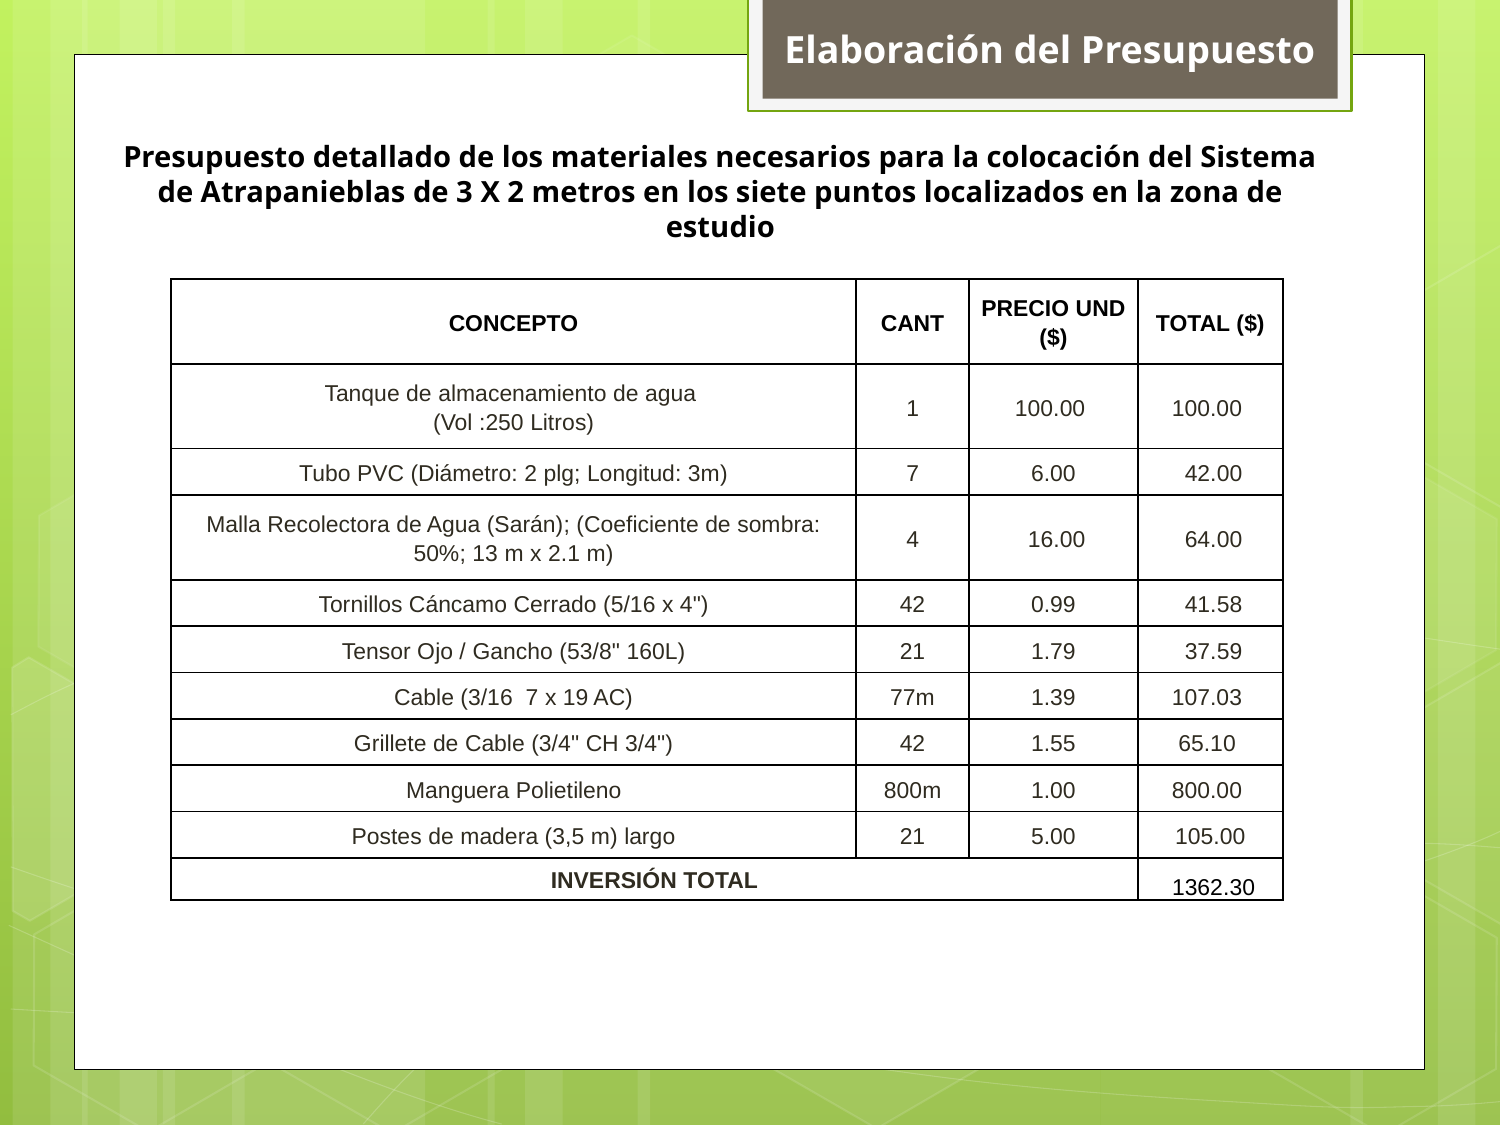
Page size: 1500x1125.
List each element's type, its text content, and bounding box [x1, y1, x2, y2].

table_cell 1.00 [970, 766, 1137, 811]
table_cell 1.79 [970, 627, 1137, 672]
table_cell 16.00 [970, 496, 1137, 579]
table_header CANT [857, 280, 968, 363]
table_cell 65.10 [1139, 720, 1282, 764]
table_cell 42.00 [1139, 449, 1282, 494]
table_cell 37.59 [1139, 627, 1282, 672]
table_cell 100.00 [970, 365, 1137, 448]
table_cell 107.03 [1139, 673, 1282, 718]
table_cell 77m [857, 673, 968, 718]
table_cell 1.39 [970, 673, 1137, 718]
table_header PRECIO UND ($) [970, 280, 1137, 363]
table_cell 42 [857, 720, 968, 764]
table_header CONCEPTO [172, 280, 855, 363]
table_cell 1362.30 [1139, 859, 1282, 899]
table_cell 21 [857, 812, 968, 857]
table_cell 5.00 [970, 812, 1137, 857]
table_cell 0.99 [970, 581, 1137, 625]
table_cell 105.00 [1139, 812, 1282, 857]
table_cell 41.58 [1139, 581, 1282, 625]
table_cell Manguera Polietileno [172, 766, 855, 811]
table_cell Tensor Ojo / Gancho (53/8" 160L) [172, 627, 855, 672]
text_box Elaboración del Presupuesto [769, 19, 1331, 79]
table_cell 1 [857, 365, 968, 448]
table_cell 800.00 [1139, 766, 1282, 811]
table_cell 7 [857, 449, 968, 494]
table_cell Tubo PVC (Diámetro: 2 plg; Longitud: 3m) [172, 449, 855, 494]
table_cell Tanque de almacenamiento de agua (Vol :250 Litros) [172, 365, 855, 448]
table_cell INVERSIÓN TOTAL [172, 859, 1137, 899]
table_cell 42 [857, 581, 968, 625]
table_cell Cable (3/16 7 x 19 AC) [172, 673, 855, 718]
table_cell 800m [857, 766, 968, 811]
table_cell 1.55 [970, 720, 1137, 764]
text_box Presupuesto detallado de los materiales necesarios para la colocación del Sistema de Atrapanieblas de 3 X 2 metros en los siete puntos localizados en la zona de estudio [100, 131, 1341, 251]
table_cell 4 [857, 496, 968, 579]
table_cell Postes de madera (3,5 m) largo [172, 812, 855, 857]
table_cell Tornillos Cáncamo Cerrado (5/16 x 4") [172, 581, 855, 625]
table_header TOTAL ($) [1139, 280, 1282, 363]
table_cell Grillete de Cable (3/4" CH 3/4") [172, 720, 855, 764]
table_cell 64.00 [1139, 496, 1282, 579]
table_cell 100.00 [1139, 365, 1282, 448]
table_cell Malla Recolectora de Agua (Sarán); (Coeficiente de sombra: 50%; 13 m x 2.1 m) [172, 496, 855, 579]
table_cell 6.00 [970, 449, 1137, 494]
table_cell 21 [857, 627, 968, 672]
